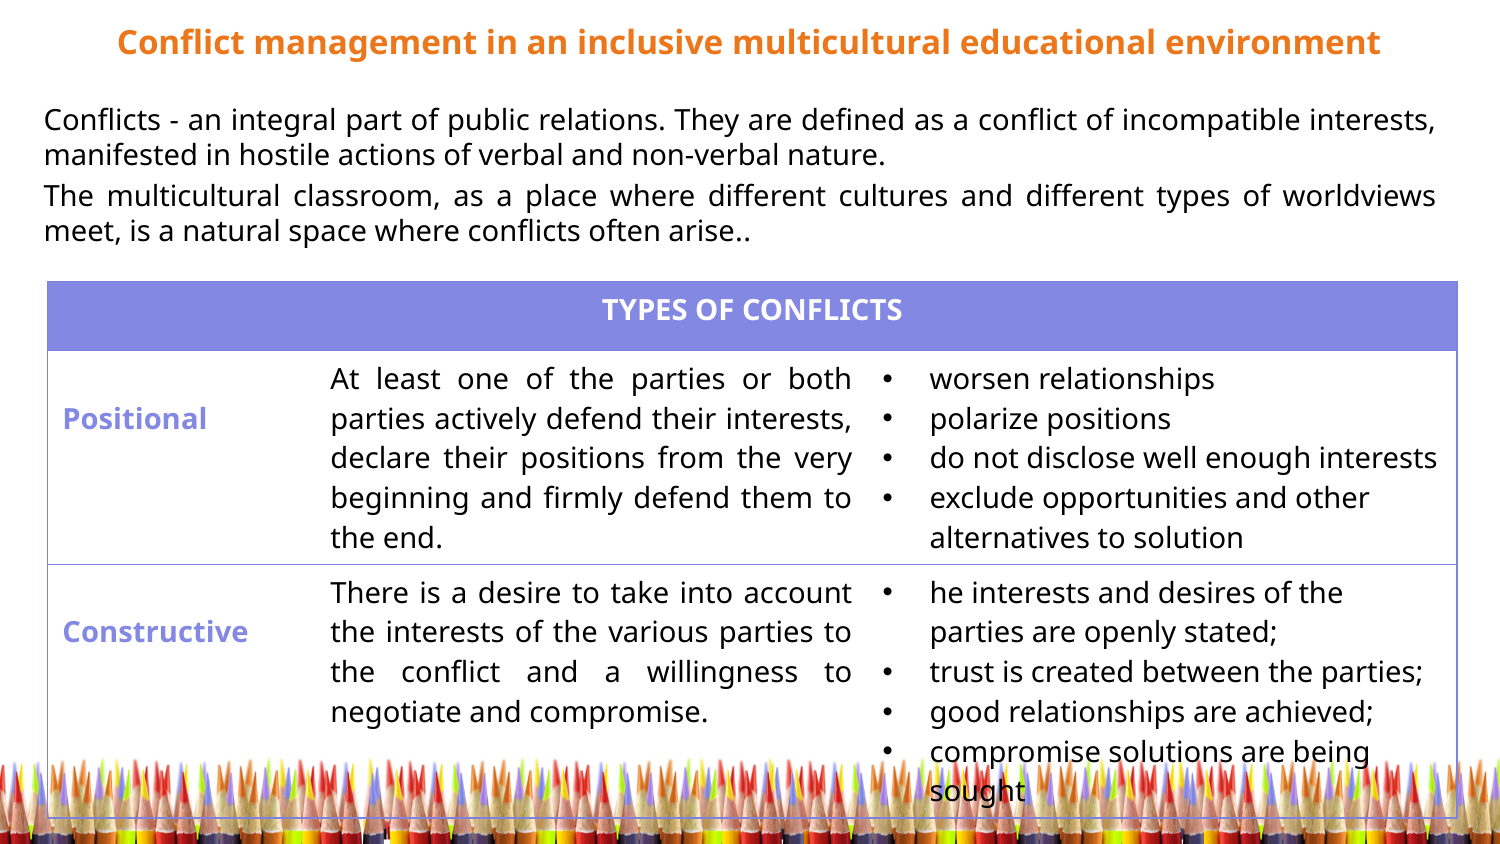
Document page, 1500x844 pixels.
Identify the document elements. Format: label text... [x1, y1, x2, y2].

table_cell There is a desire to take into account the interests of the various parties to the conflict and a willingness to negotiate and compromise. [315, 565, 868, 817]
list Conflict management in an inclusive multicultural educational environment [0, 9, 1500, 73]
list Conflicts - an integral part of public relations. They are defined as a conflict of incompatible interests, manifested in hostile actions of verbal and non-verbal nature. The multicultural classroom, as a place where different cultures and different types of worldviews meet, is a natural space where conflicts often arise.. [28, 93, 1453, 255]
table_cell Positional [48, 351, 315, 564]
table_cell At least one of the parties or both parties actively defend their interests, declare their positions from the very beginning and firmly defend them to the end. [315, 351, 868, 564]
table_header TYPES OF CONFLICTS [48, 282, 1456, 350]
table_cell Constructive [48, 565, 315, 817]
picture [0, 756, 1500, 844]
table_cell he interests and desires of the parties are openly stated; trust is created between the parties; good relationships are achieved; compromise solutions are being sought [868, 565, 1456, 817]
table_cell worsen relationships polarize positions do not disclose well enough interests exclude opportunities and other alternatives to solution [868, 351, 1456, 564]
